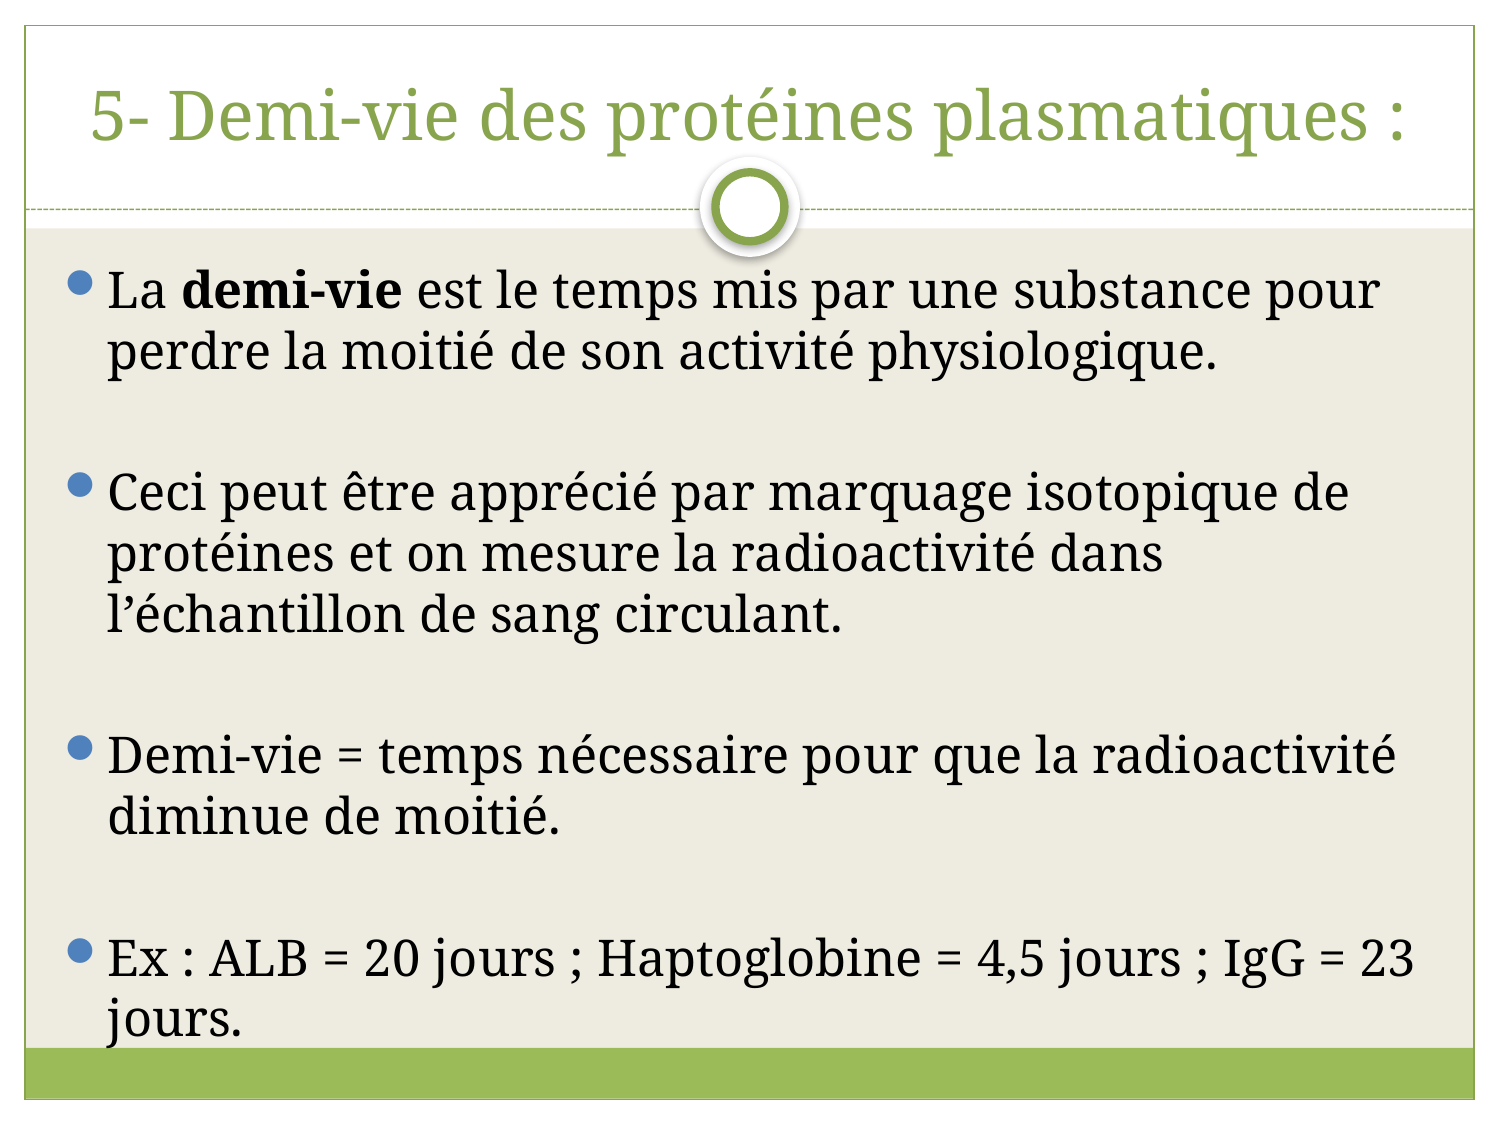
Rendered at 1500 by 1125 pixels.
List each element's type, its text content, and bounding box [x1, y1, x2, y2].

title 5- Demi-vie des protéines plasmatiques : [49, 37, 1450, 162]
list La demi-vie est le temps mis par une substance pour perdre la moitié de son activité physiologique. Ceci peut être apprécié par marquage isotopique de protéines et on mesure la radioactivité dans l’échantillon de sang circulant. Demi-vie = temps nécessaire pour que la radioactivité diminue de moitié. Ex : ALB = 20 jours ; Haptoglobine = 4,5 jours ; IgG = 23 jours. [49, 250, 1445, 1059]
